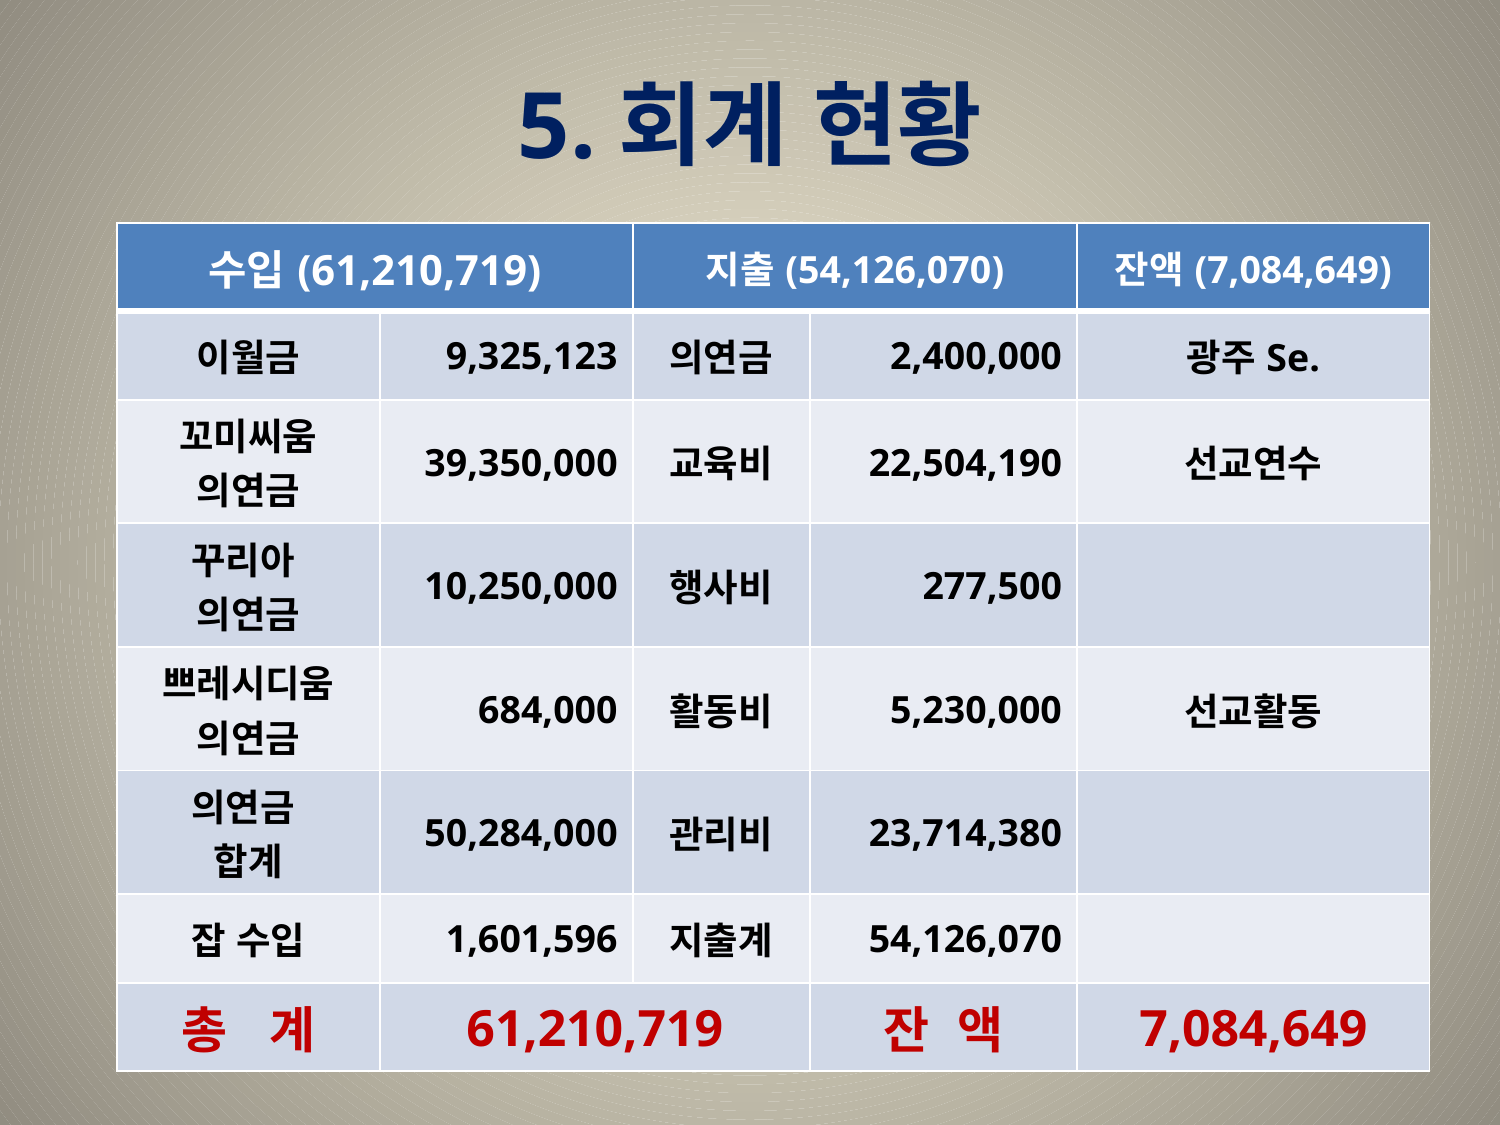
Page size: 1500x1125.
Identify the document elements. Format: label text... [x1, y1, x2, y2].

table_header 잔액(7,084,649) [1078, 224, 1429, 308]
table_cell 활동비 [634, 648, 809, 770]
table_cell 7,084,649 [1078, 984, 1429, 1070]
table_cell 10,250,000 [381, 524, 632, 646]
table_cell 의연금 [634, 314, 809, 399]
table_cell 39,350,000 [381, 401, 632, 522]
table_cell 61,210,719 [381, 984, 809, 1070]
table_cell 의연금 합계 [118, 771, 379, 893]
table_cell 684,000 [381, 648, 632, 770]
title 5.회계 현황 [75, 45, 1425, 200]
table_cell [1078, 524, 1429, 646]
table_header 수입(61,210,719) [118, 224, 632, 308]
table_cell 54,126,070 [811, 895, 1076, 982]
table_cell 교육비 [634, 401, 809, 522]
table_cell 선교연수 [1078, 401, 1429, 522]
table_cell [1078, 895, 1429, 982]
table_cell 잡 수입 [118, 895, 379, 982]
table_cell 5,230,000 [811, 648, 1076, 770]
table_cell 1,601,596 [381, 895, 632, 982]
table_cell 총 계 [118, 984, 379, 1070]
table_cell 277,500 [811, 524, 1076, 646]
table_cell 꾸리아 의연금 [118, 524, 379, 646]
table_cell 이월금 [118, 314, 379, 399]
table_cell 선교활동 [1078, 648, 1429, 770]
table_cell 2,400,000 [811, 314, 1076, 399]
table_cell 관리비 [634, 771, 809, 893]
table_cell 지출계 [634, 895, 809, 982]
table_cell 22,504,190 [811, 401, 1076, 522]
table_cell 23,714,380 [811, 771, 1076, 893]
table_cell 행사비 [634, 524, 809, 646]
table_header 지출(54,126,070) [634, 224, 1076, 308]
table_cell 쁘레시디움 의연금 [118, 648, 379, 770]
table_cell 50,284,000 [381, 771, 632, 893]
table_cell 꼬미씨움 의연금 [118, 401, 379, 522]
table_cell 광주Se. [1078, 314, 1429, 399]
table_cell [1078, 771, 1429, 893]
table_cell 잔 액 [811, 984, 1076, 1070]
table_cell 9,325,123 [381, 314, 632, 399]
